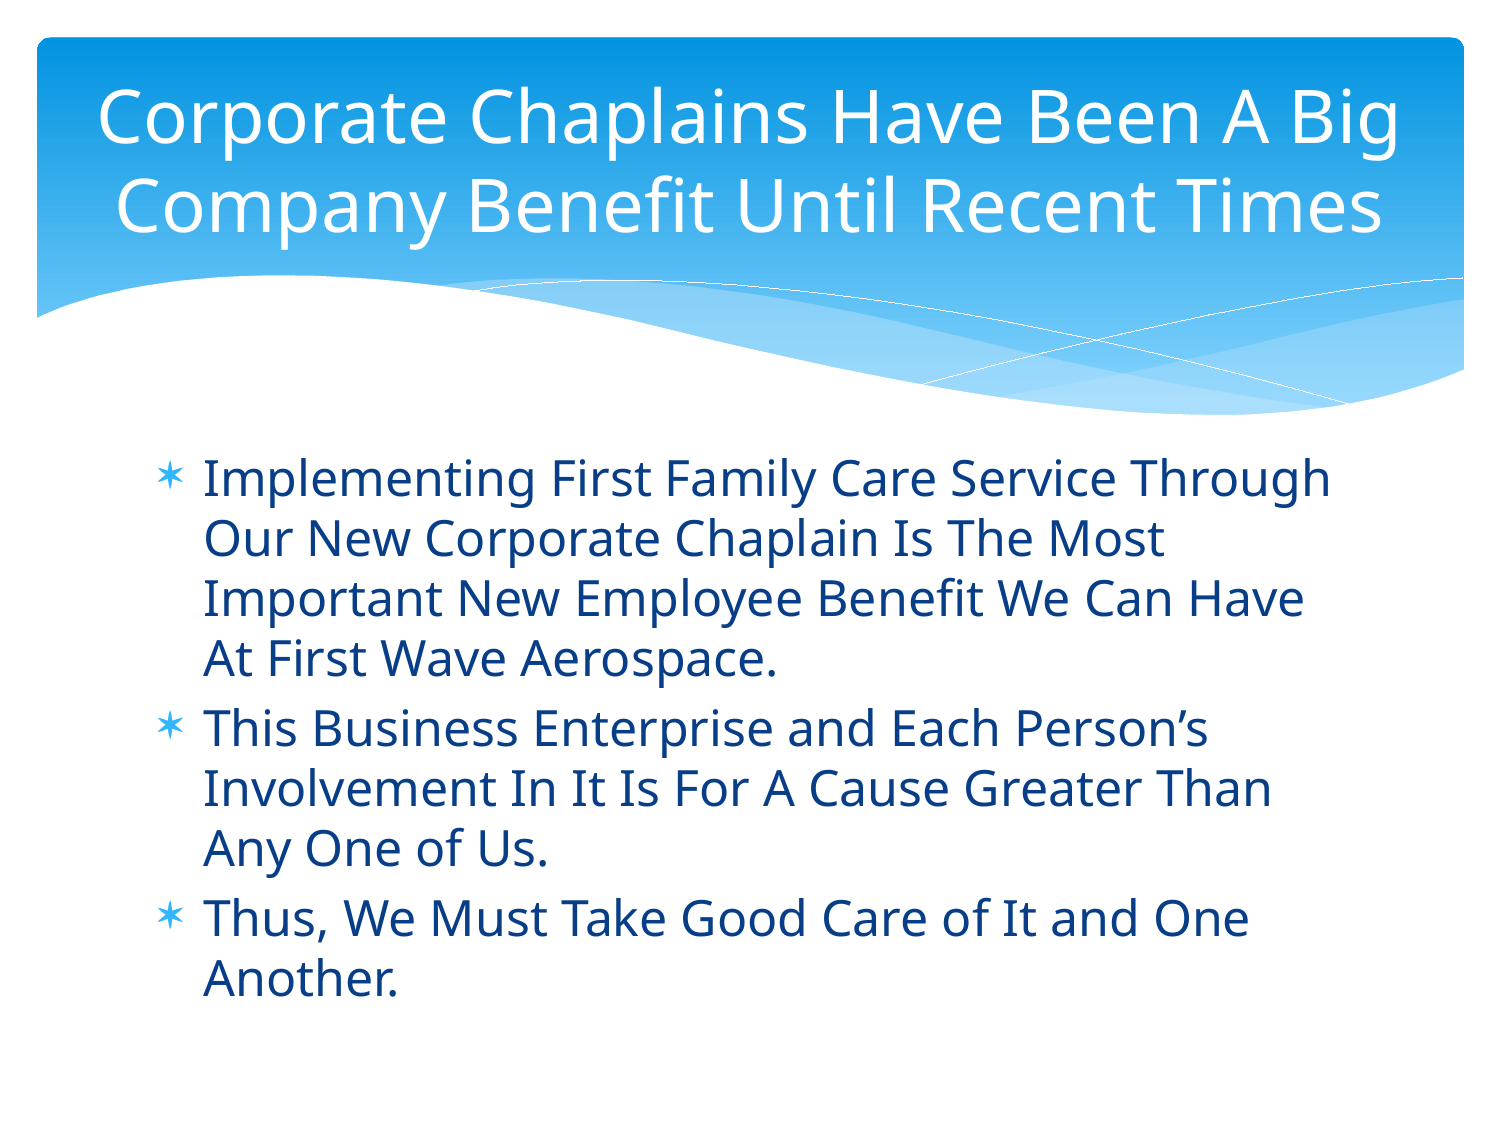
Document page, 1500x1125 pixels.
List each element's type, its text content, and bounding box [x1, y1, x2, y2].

title Corporate Chaplains Have Been A Big Company Benefit Until Recent Times [75, 55, 1425, 261]
list Implementing First Family Care Service Through Our New Corporate Chaplain Is The Most Important New Employee Benefit We Can Have At First Wave Aerospace. This Business Enterprise and Each Person’s Involvement In It Is For A Cause Greater Than Any One of Us. Thus, We Must Take Good Care of It and One Another. [143, 438, 1359, 1005]
